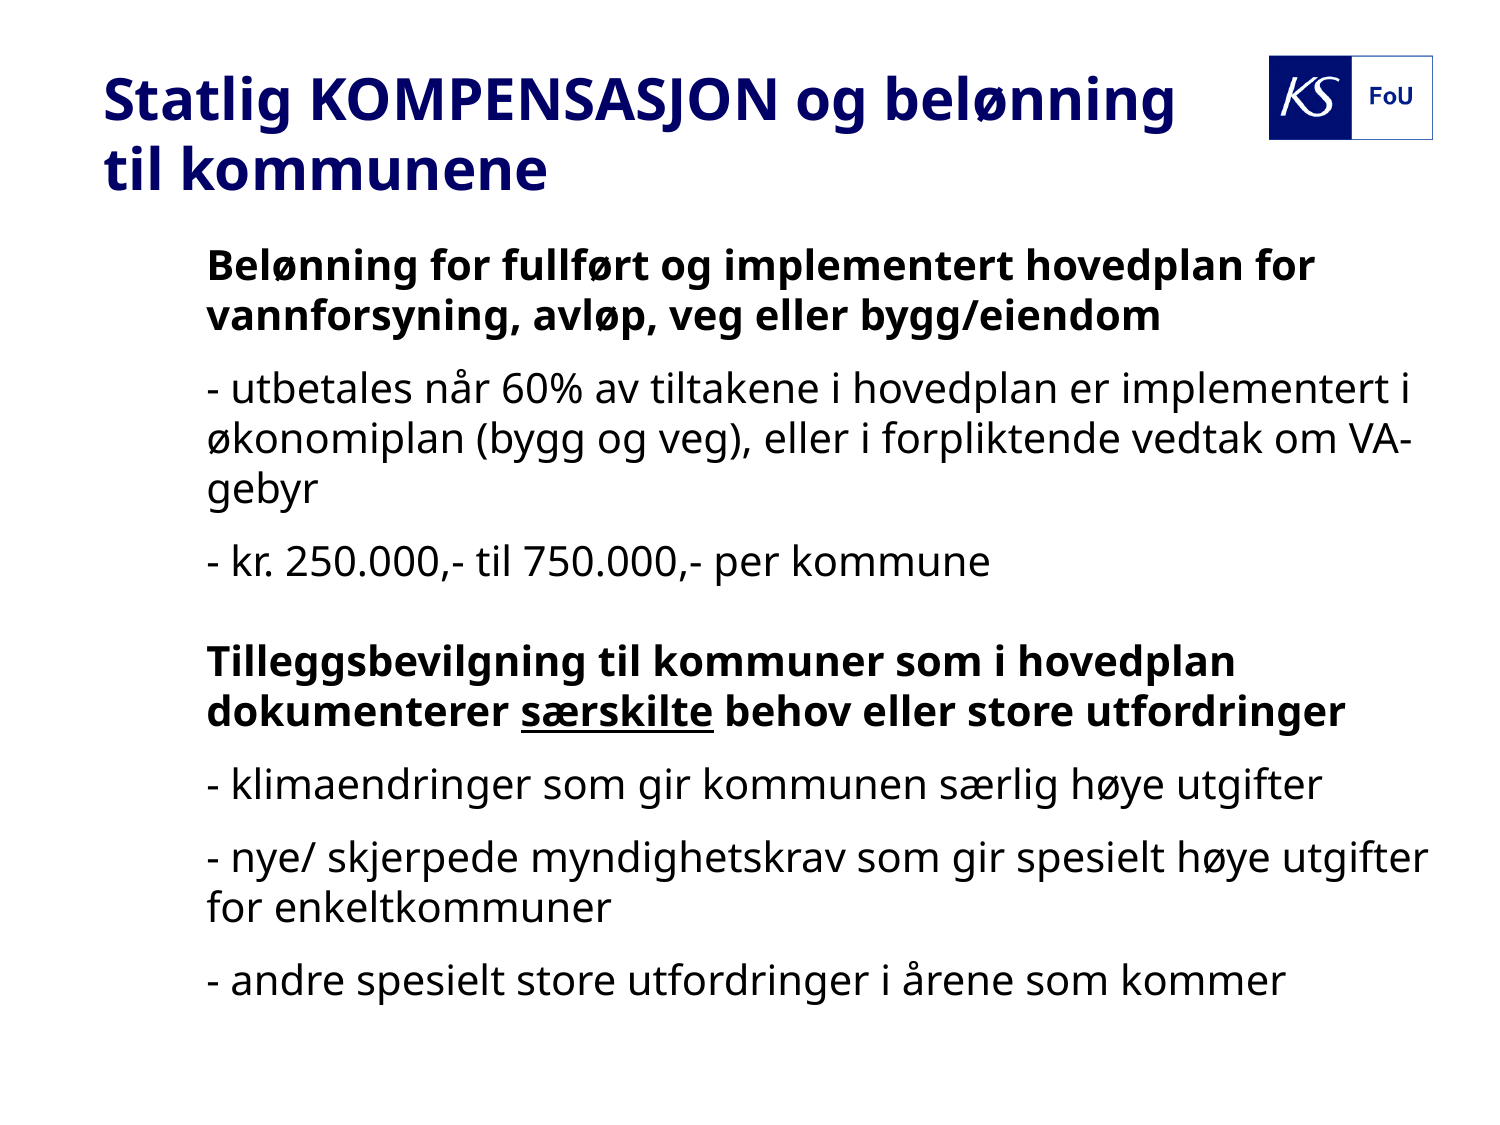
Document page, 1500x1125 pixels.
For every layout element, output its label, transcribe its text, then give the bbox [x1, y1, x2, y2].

text_box Belønning for fullført og implementert hovedplan for vannforsyning, avløp, veg eller bygg/eiendom - utbetales når 60% av tiltakene i hovedplan er implementert i økonomiplan (bygg og veg), eller i forpliktende vedtak om VA-gebyr - kr. 250.000,- til 750.000,- per kommune Tilleggsbevilgning til kommuner som i hovedplan dokumenterer særskilte behov eller store utfordringer - klimaendringer som gir kommunen særlig høye utgifter - nye/ skjerpede myndighetskrav som gir spesielt høye utgifter for enkeltkommuner - andre spesielt store utfordringer i årene som kommer [88, 231, 1447, 1063]
picture [1269, 54, 1434, 141]
text_box Statlig KOMPENSASJON og belønning til kommunene [88, 54, 1258, 210]
